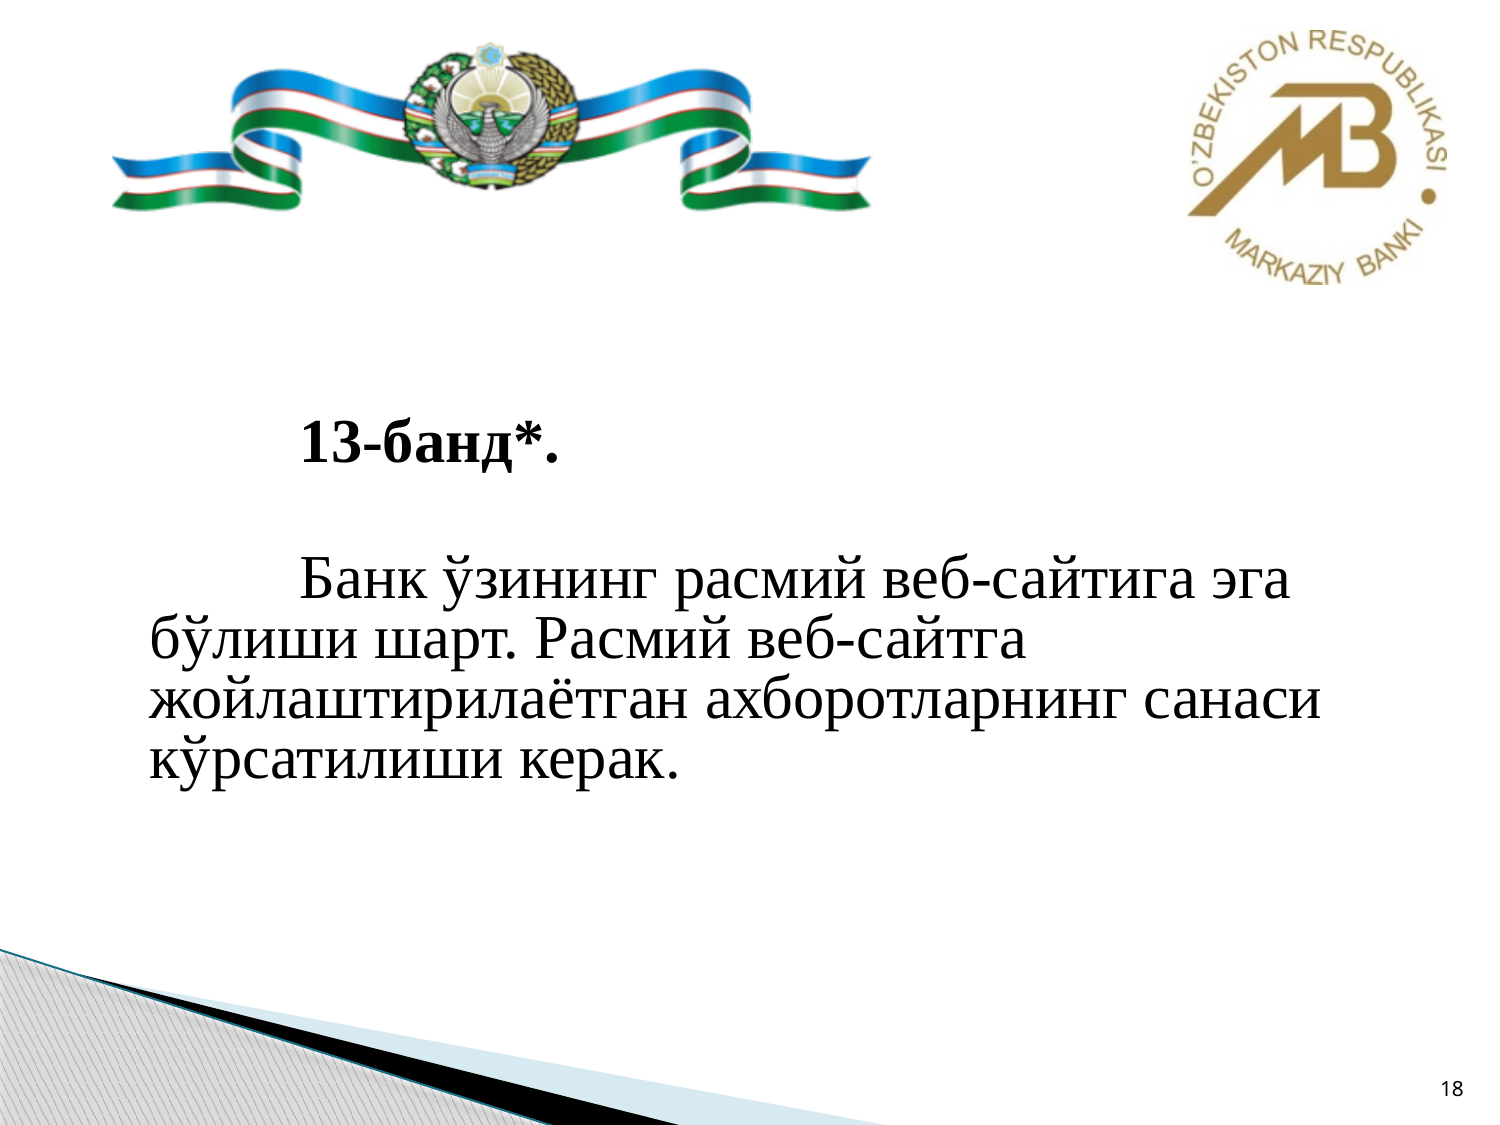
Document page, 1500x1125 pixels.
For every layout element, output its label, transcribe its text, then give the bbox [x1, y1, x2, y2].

list 13-банд*. Банк ўзининг расмий веб-сайтига эга бўлиши шарт. Расмий веб-сайтга жойлаштирилаётган ахборотларнинг санаси кўрсатилиши керак. [74, 255, 1426, 965]
picture [111, 42, 890, 232]
picture [1186, 30, 1448, 285]
slide_number 18 [1418, 1051, 1479, 1112]
